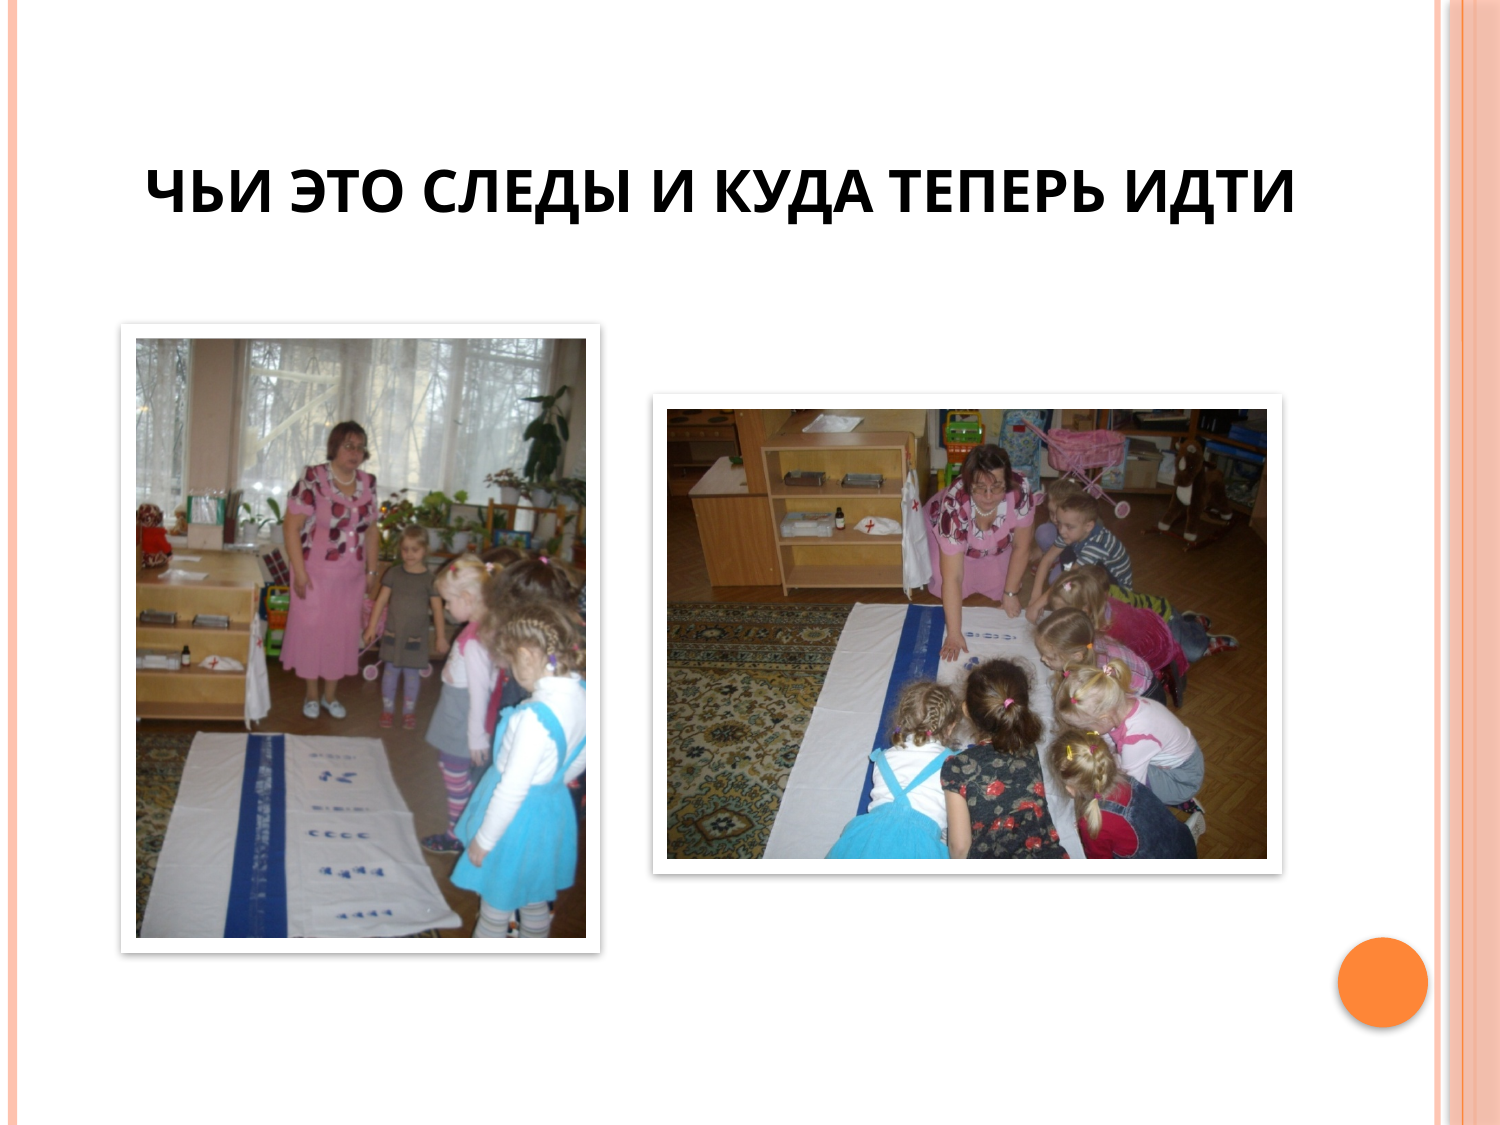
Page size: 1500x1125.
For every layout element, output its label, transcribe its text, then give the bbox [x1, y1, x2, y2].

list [666, 408, 1268, 860]
picture [136, 864, 586, 937]
picture [136, 339, 586, 412]
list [60, 412, 662, 864]
title Чьи это следы и куда теперь идти [117, 82, 1343, 232]
